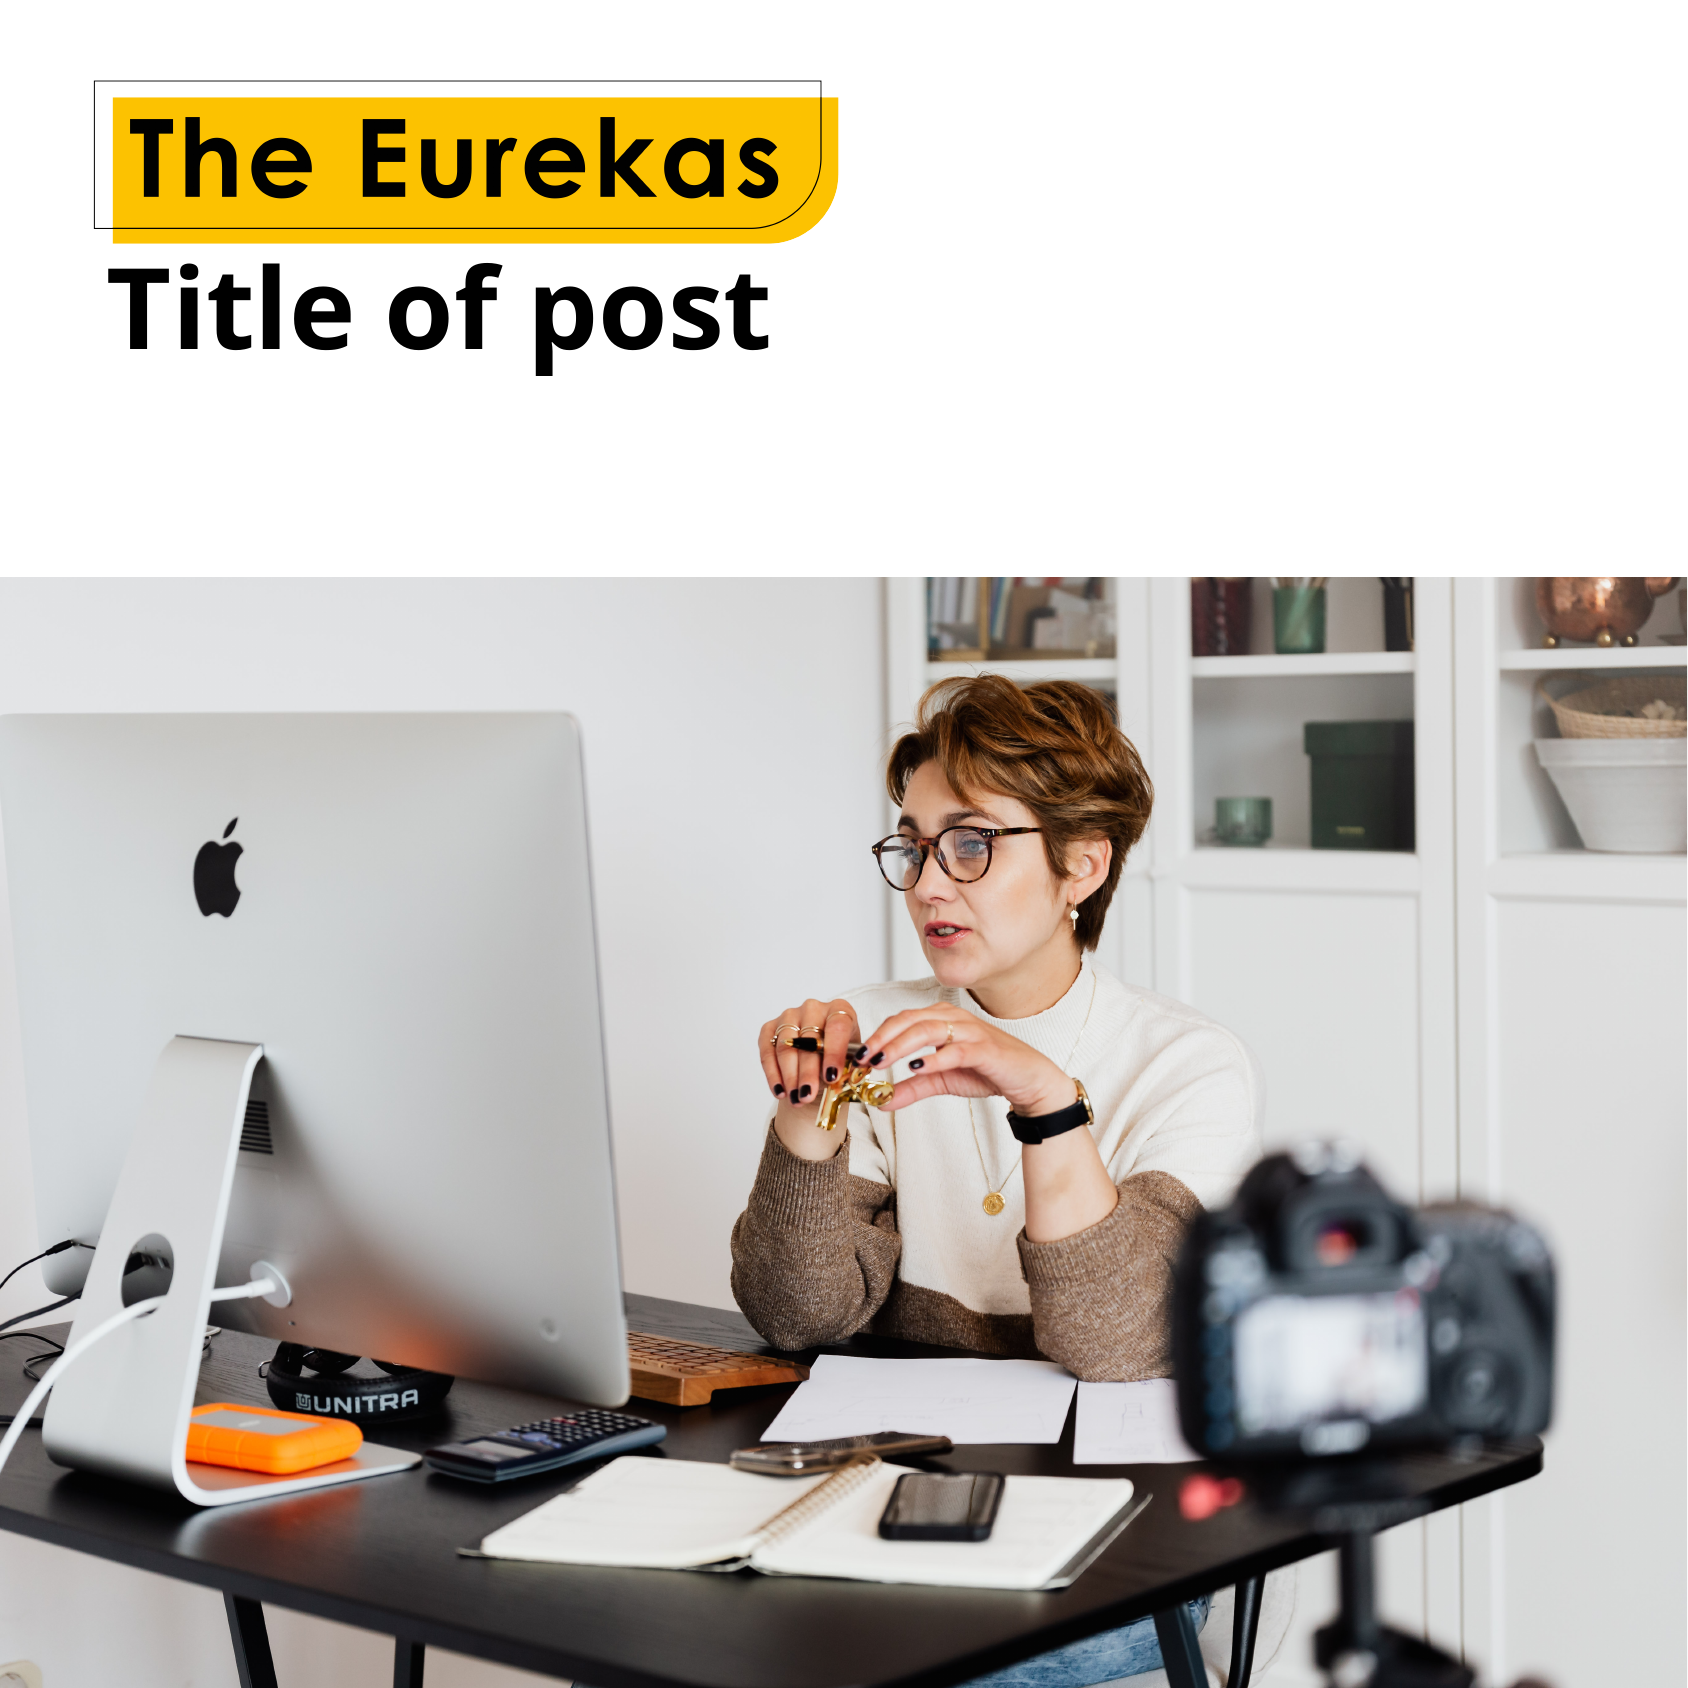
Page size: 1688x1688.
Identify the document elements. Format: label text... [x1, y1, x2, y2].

picture [68, 53, 863, 269]
picture [0, 577, 1688, 1688]
title Title of post [91, 244, 1526, 554]
